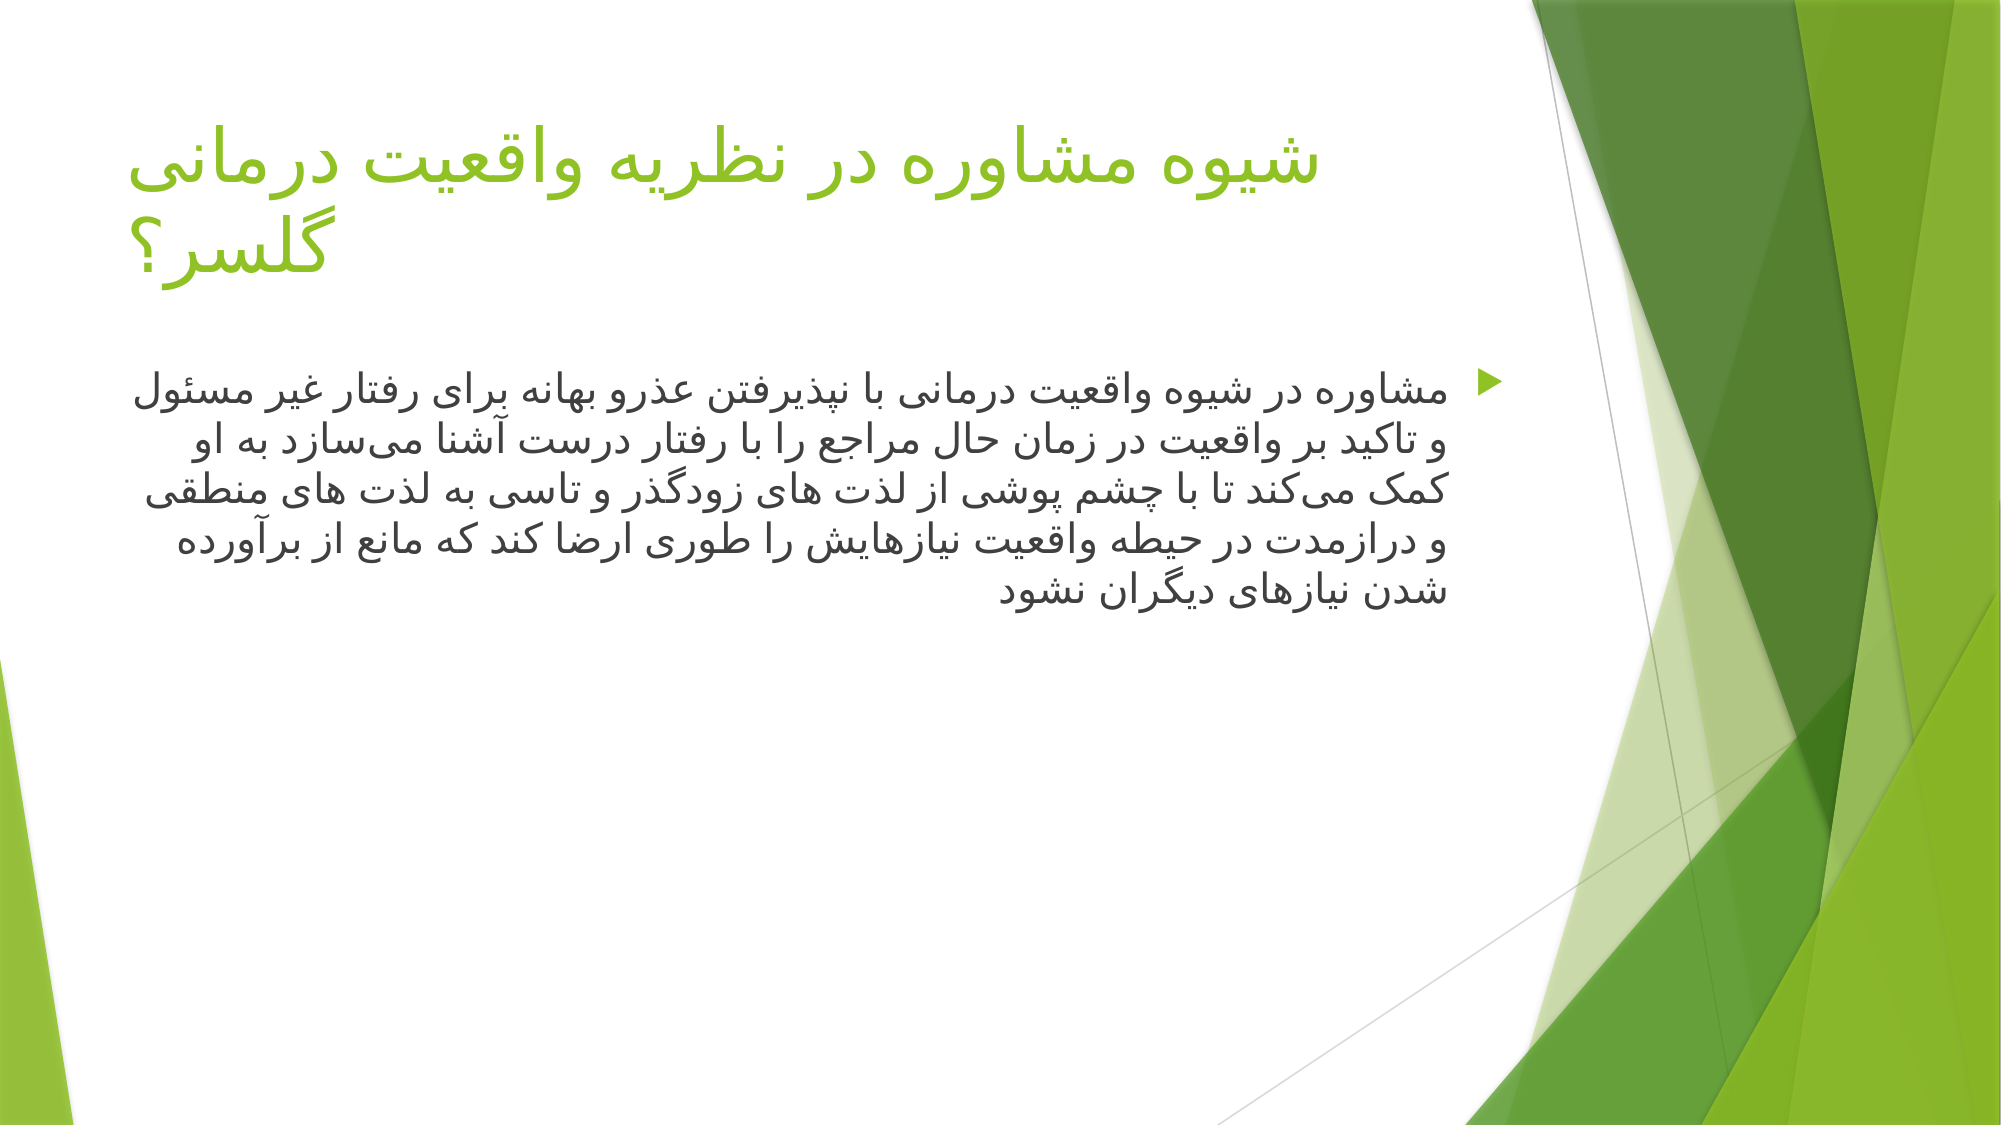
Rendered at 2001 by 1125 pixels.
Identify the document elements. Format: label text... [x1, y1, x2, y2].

title شیوه مشاوره در نظریه واقعیت درمانی گلسر؟ [111, 99, 1522, 317]
list مشاوره در شیوه واقعیت درمانی با نپذیرفتن عذرو بهانه برای رفتار غیر مسئول و تاکید بر واقعیت در زمان حال مراجع را با رفتار درست آشنا می‌سازد به او کمک می‌کند تا با چشم پوشی از لذت های زودگذر و تاسی به لذت های منطقی و درازمدت در حیطه واقعیت نیازهایش را طوری ارضا کند که مانع از برآورده شدن نیازهای دیگران نشود [111, 354, 1522, 992]
